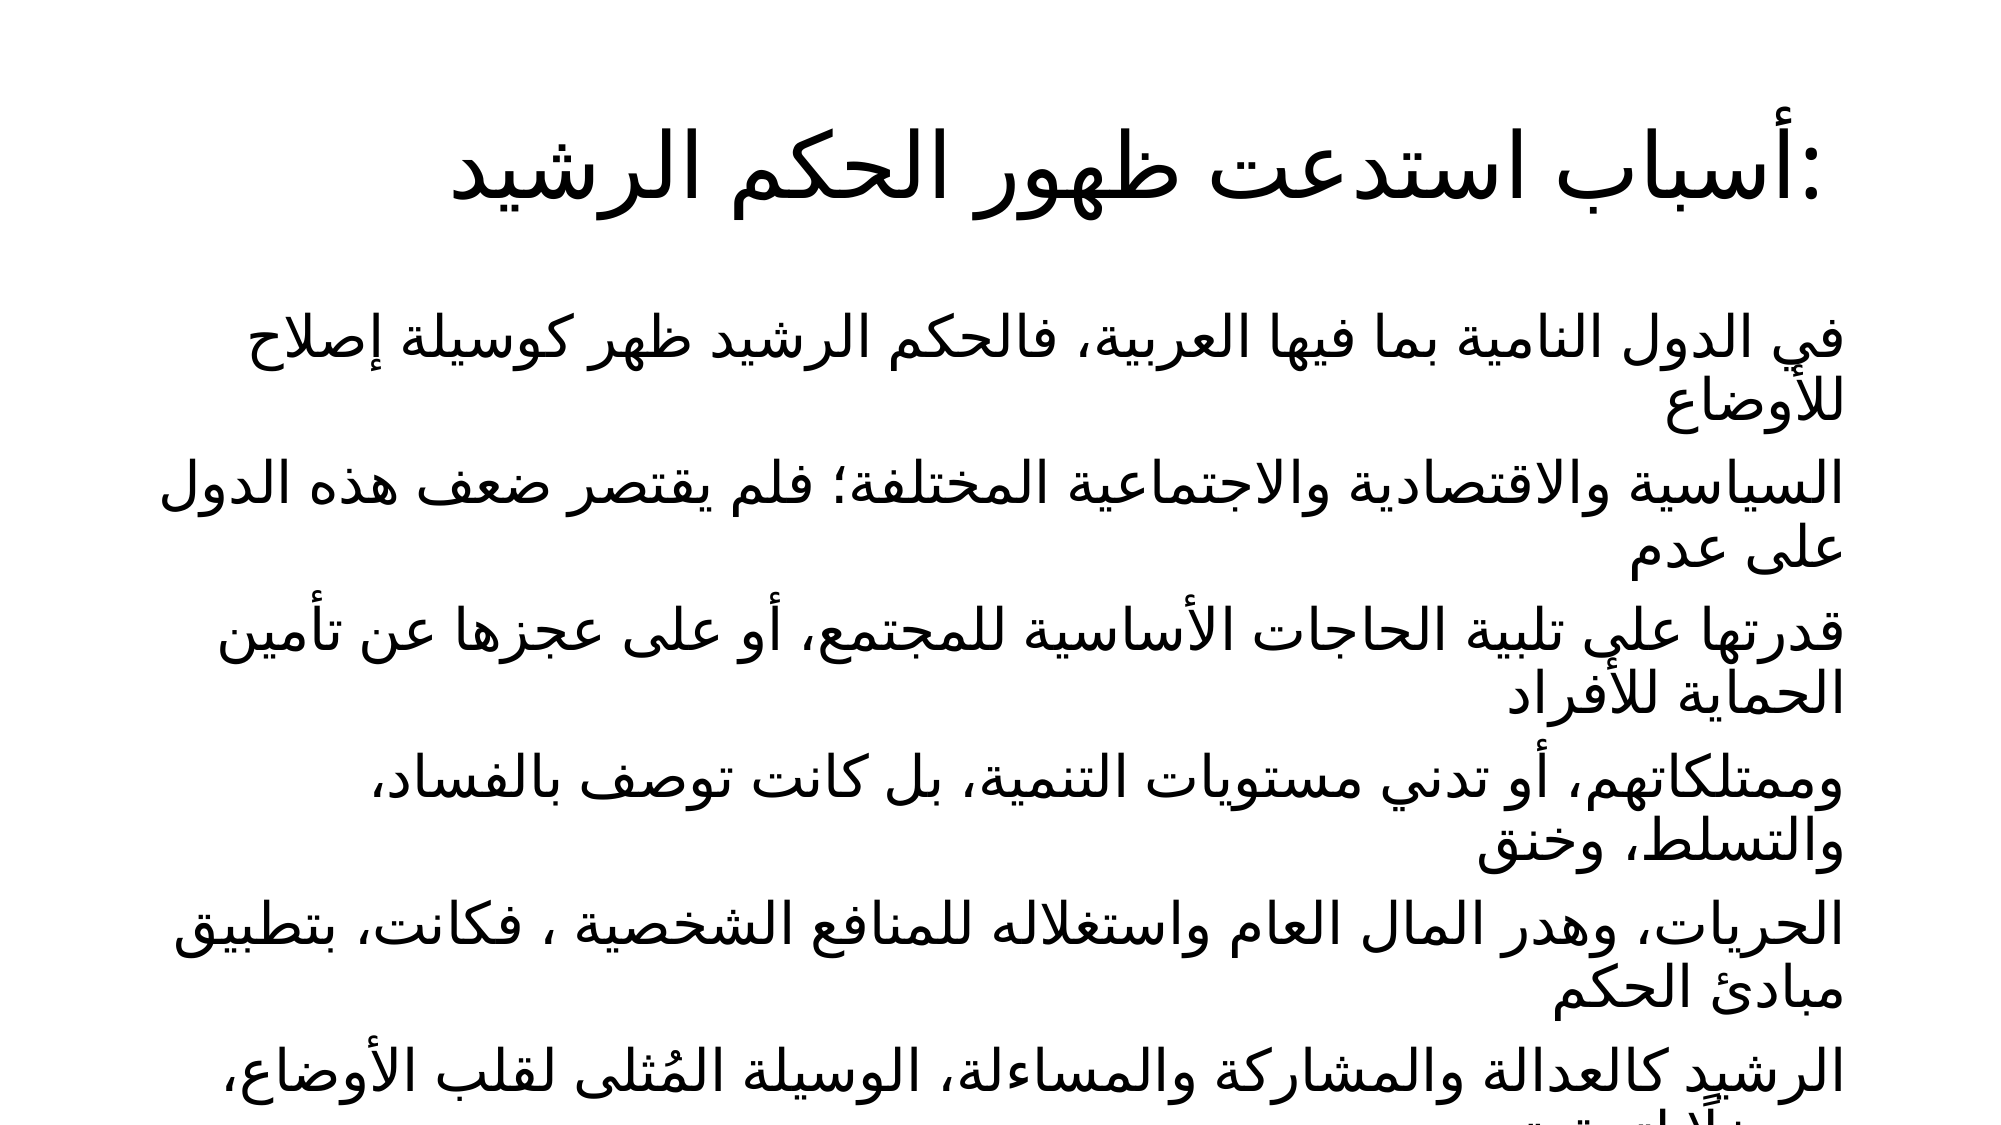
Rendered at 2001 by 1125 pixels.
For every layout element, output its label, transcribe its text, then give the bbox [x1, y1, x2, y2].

title أسباب استدعت ظهور الحكم الرشيد: [137, 59, 1863, 278]
list في الدول النامية بما فيها العربية، فالحكم الرشيد ظهر كوسيلة إصلاح للأوضاع السياسية والاقتصادية والاجتماعية المختلفة؛ فلم يقتصر ضعف هذه الدول على عدم قدرتها على تلبية الحاجات الأساسية للمجتمع، أو على عجزها عن تأمين الحماية للأفراد وممتلكاتهم، أو تدني مستويات التنمية، بل كانت توصف بالفساد، والتسلط، وخنق الحريات، وهدر المال العام واستغلاله للمنافع الشخصية ، فكانت، بتطبيق مبادئ الحكم الرشيد كالعدالة والمشاركة والمساءلة، الوسيلة المُثلى لقلب الأوضاع، ومدخلًا لتحقيق الإصلاح أولًا والتنمية فيما بعد. [137, 299, 1863, 1014]
